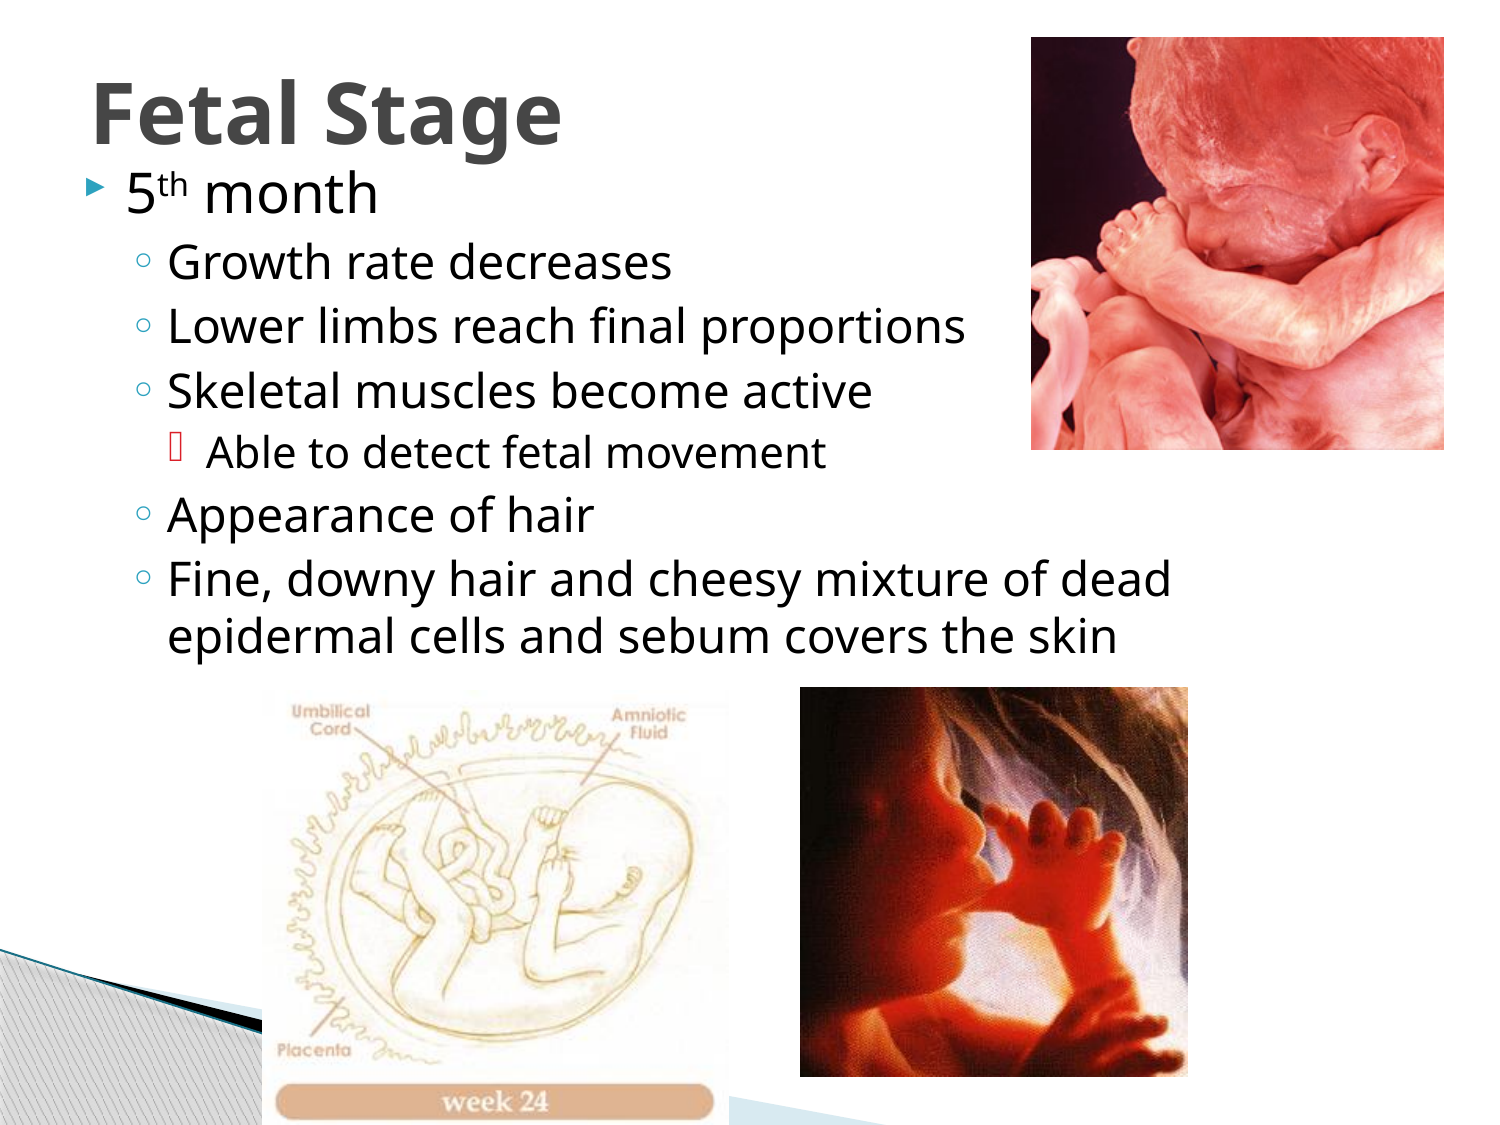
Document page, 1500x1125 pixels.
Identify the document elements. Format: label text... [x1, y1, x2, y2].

picture [799, 687, 1188, 1077]
picture [262, 690, 729, 1125]
title Fetal Stage [75, 45, 1025, 175]
picture [1031, 37, 1444, 451]
list 5th month Growth rate decreases Lower limbs reach final proportions Skeletal muscles become active Able to detect fetal movement Appearance of hair Fine, downy hair and cheesy mixture of dead epidermal cells and sebum covers the skin [49, 149, 1401, 893]
